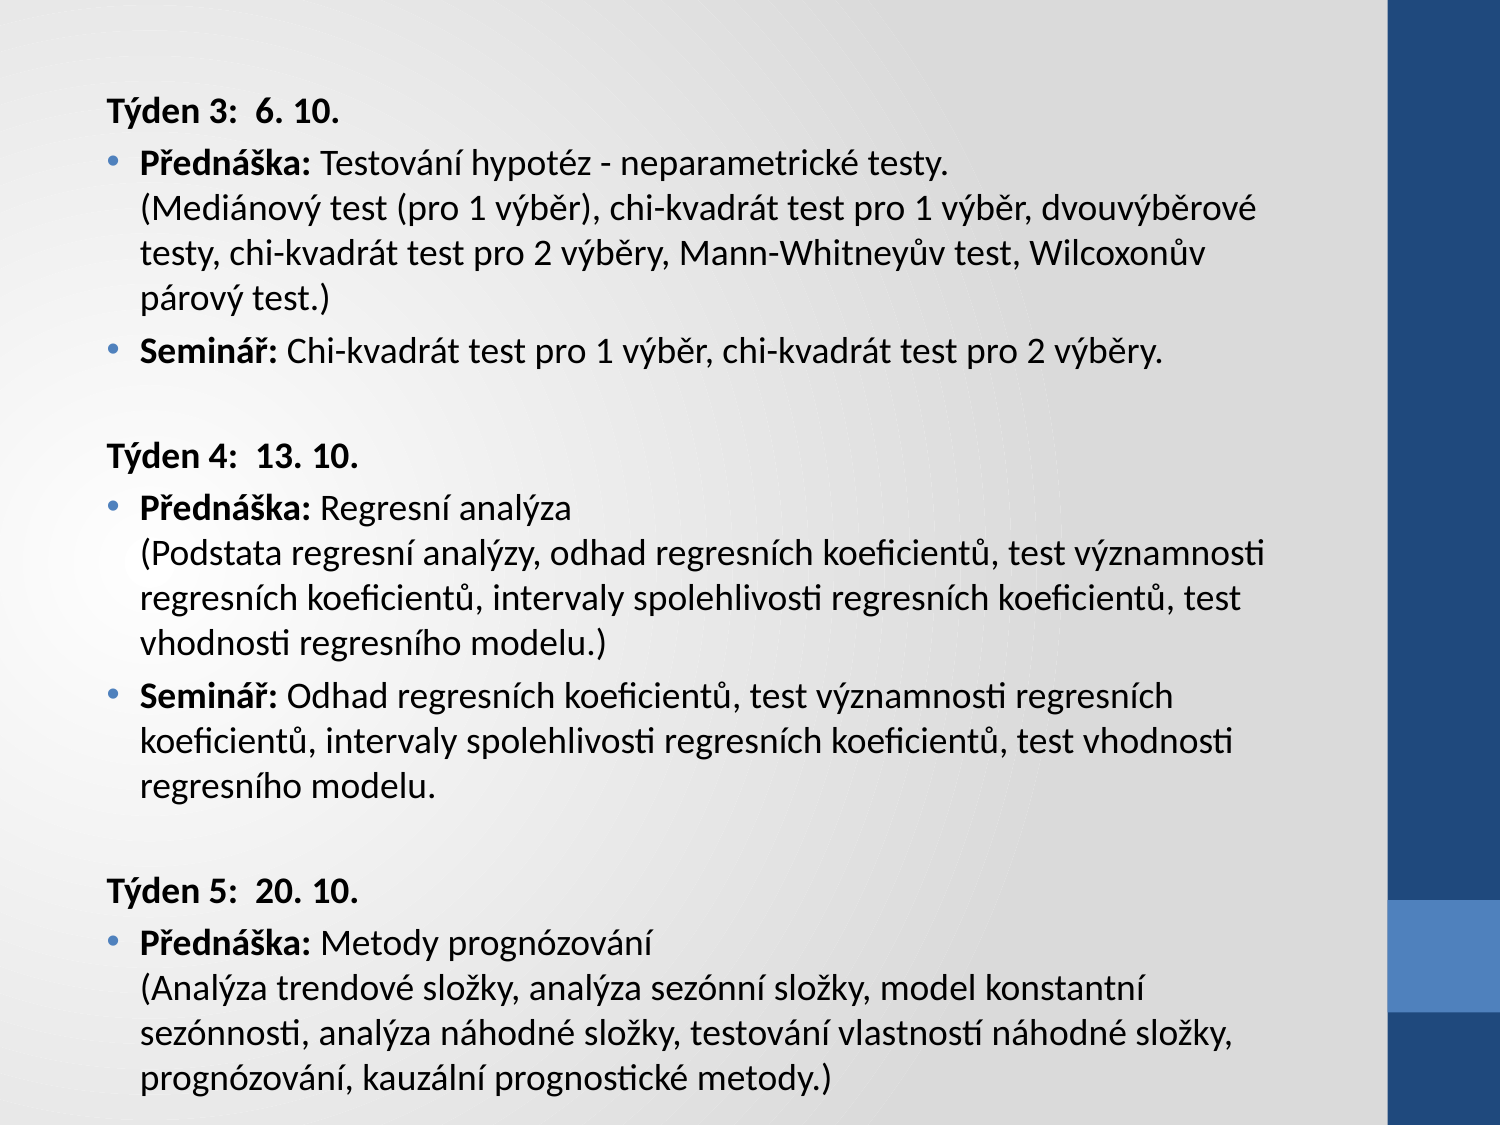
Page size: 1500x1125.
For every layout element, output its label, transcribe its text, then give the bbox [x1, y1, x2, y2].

list Týden 3: 6. 10. Přednáška: Testování hypotéz - neparametrické testy. (Mediánový test (pro 1 výběr), chi-kvadrát test pro 1 výběr, dvouvýběrové testy, chi-kvadrát test pro 2 výběry, Mann-Whitneyův test, Wilcoxonův párový test.) Seminář: Chi-kvadrát test pro 1 výběr, chi-kvadrát test pro 2 výběry. Týden 4: 13. 10. Přednáška: Regresní analýza (Podstata regresní analýzy, odhad regresních koeficientů, test významnosti regresních koeficientů, intervaly spolehlivosti regresních koeficientů, test vhodnosti regresního modelu.) Seminář: Odhad regresních koeficientů, test významnosti regresních koeficientů, intervaly spolehlivosti regresních koeficientů, test vhodnosti regresního modelu. Týden 5: 20. 10. Přednáška: Metody prognózování (Analýza trendové složky, analýza sezónní složky, model konstantní sezónnosti, analýza náhodné složky, testování vlastností náhodné složky, prognózování, kauzální prognostické metody.) [75, 78, 1325, 1106]
